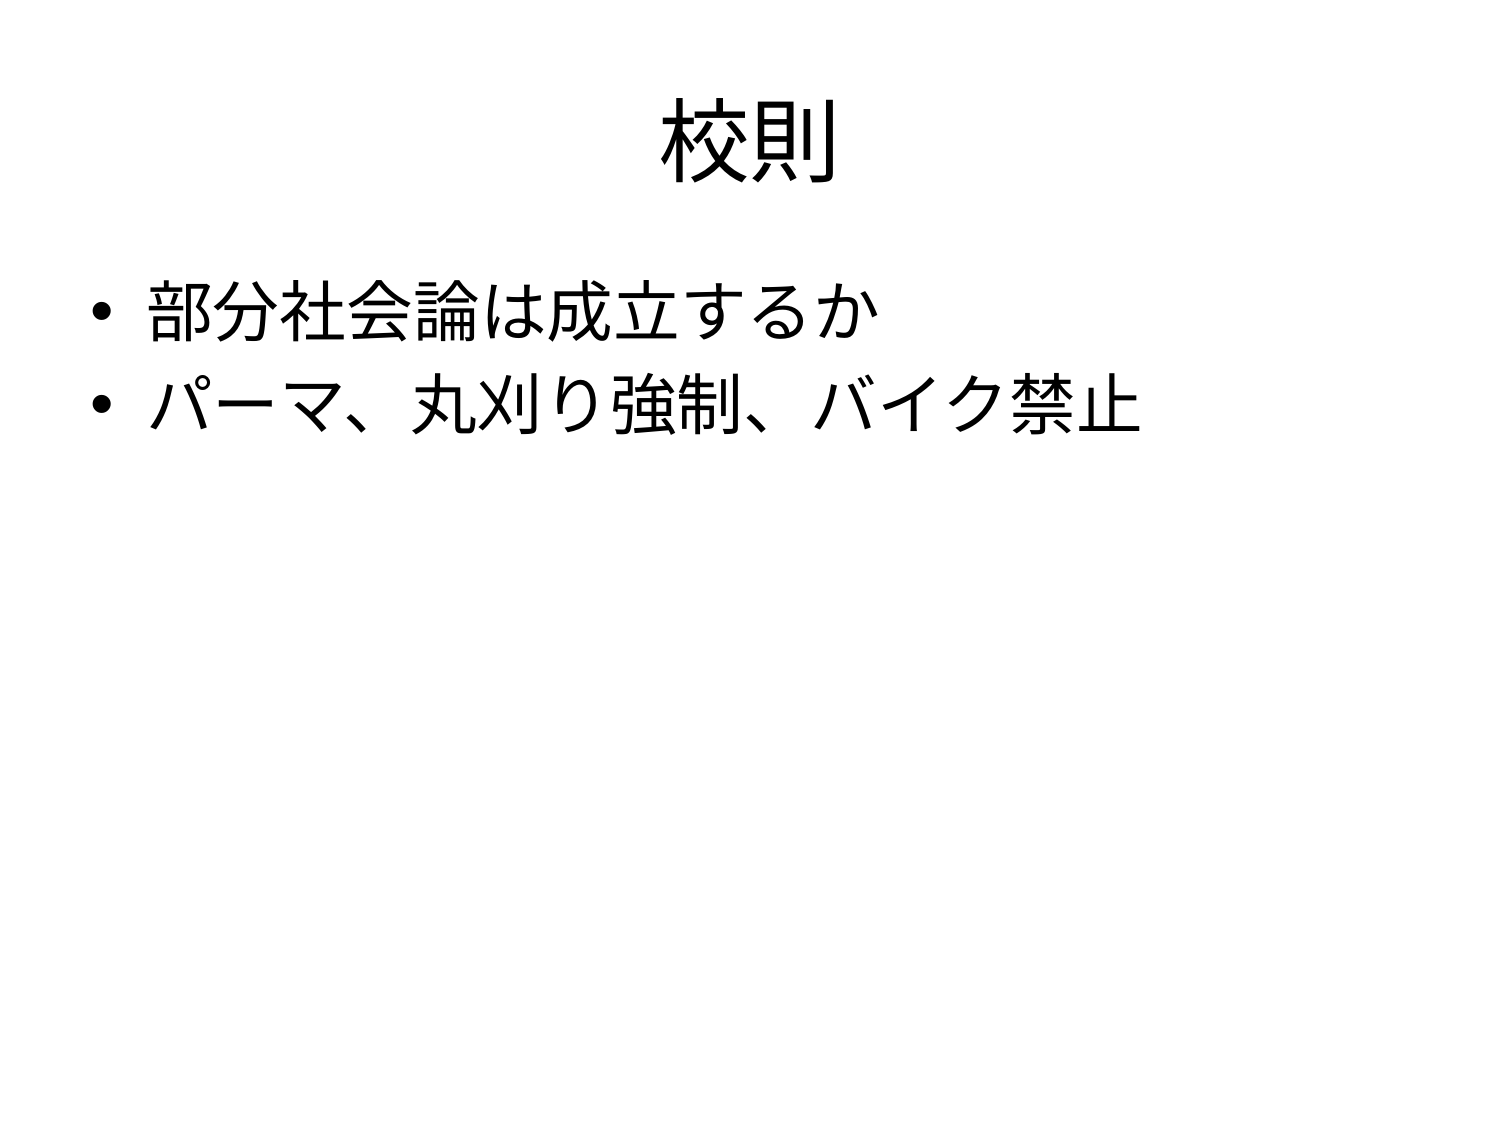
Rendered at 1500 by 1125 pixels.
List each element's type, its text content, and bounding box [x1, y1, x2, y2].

title 校則 [75, 45, 1425, 233]
list 部分社会論は成立するか パーマ、丸刈り強制、バイク禁止 [75, 262, 1425, 1005]
